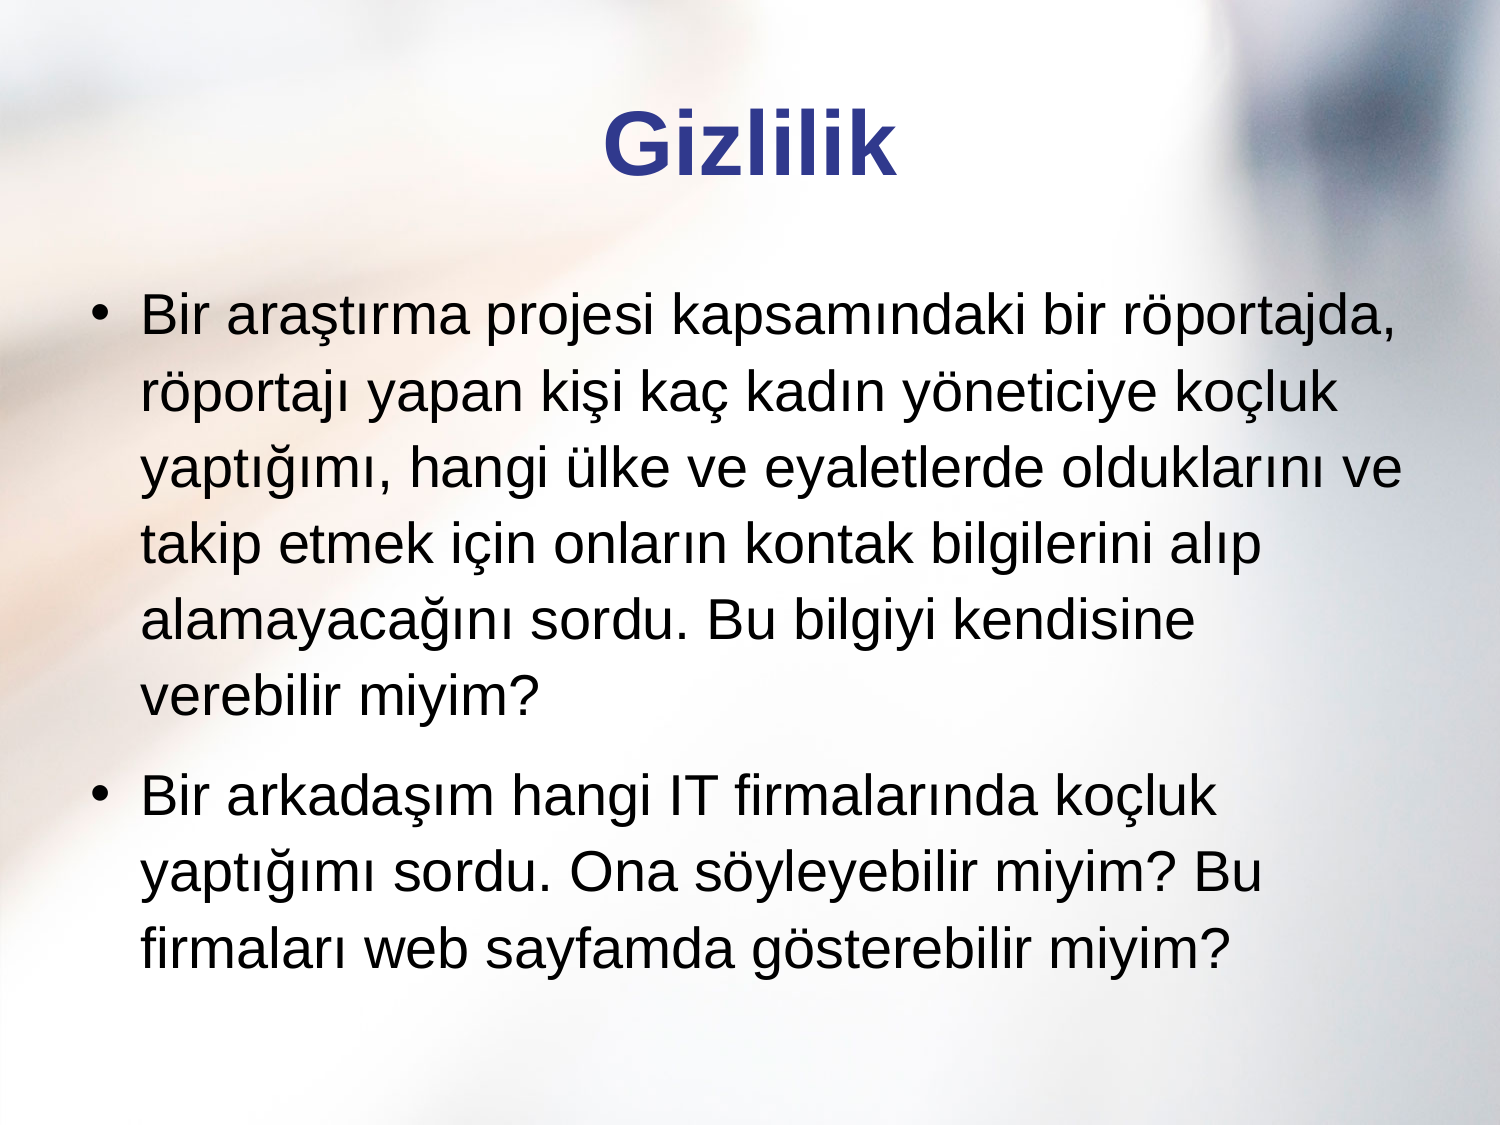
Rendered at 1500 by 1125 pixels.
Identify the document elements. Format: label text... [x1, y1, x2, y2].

picture [0, 0, 1500, 1125]
list Bir araştırma projesi kapsamındaki bir röportajda, röportajı yapan kişi kaç kadın yöneticiye koçluk yaptığımı, hangi ülke ve eyaletlerde olduklarını ve takip etmek için onların kontak bilgilerini alıp alamayacağını sordu. Bu bilgiyi kendisine verebilir miyim? Bir arkadaşım hangi IT firmalarında koçluk yaptığımı sordu. Ona söyleyebilir miyim? Bu firmaları web sayfamda gösterebilir miyim? [75, 262, 1425, 1005]
title Gizlilik [75, 45, 1425, 233]
